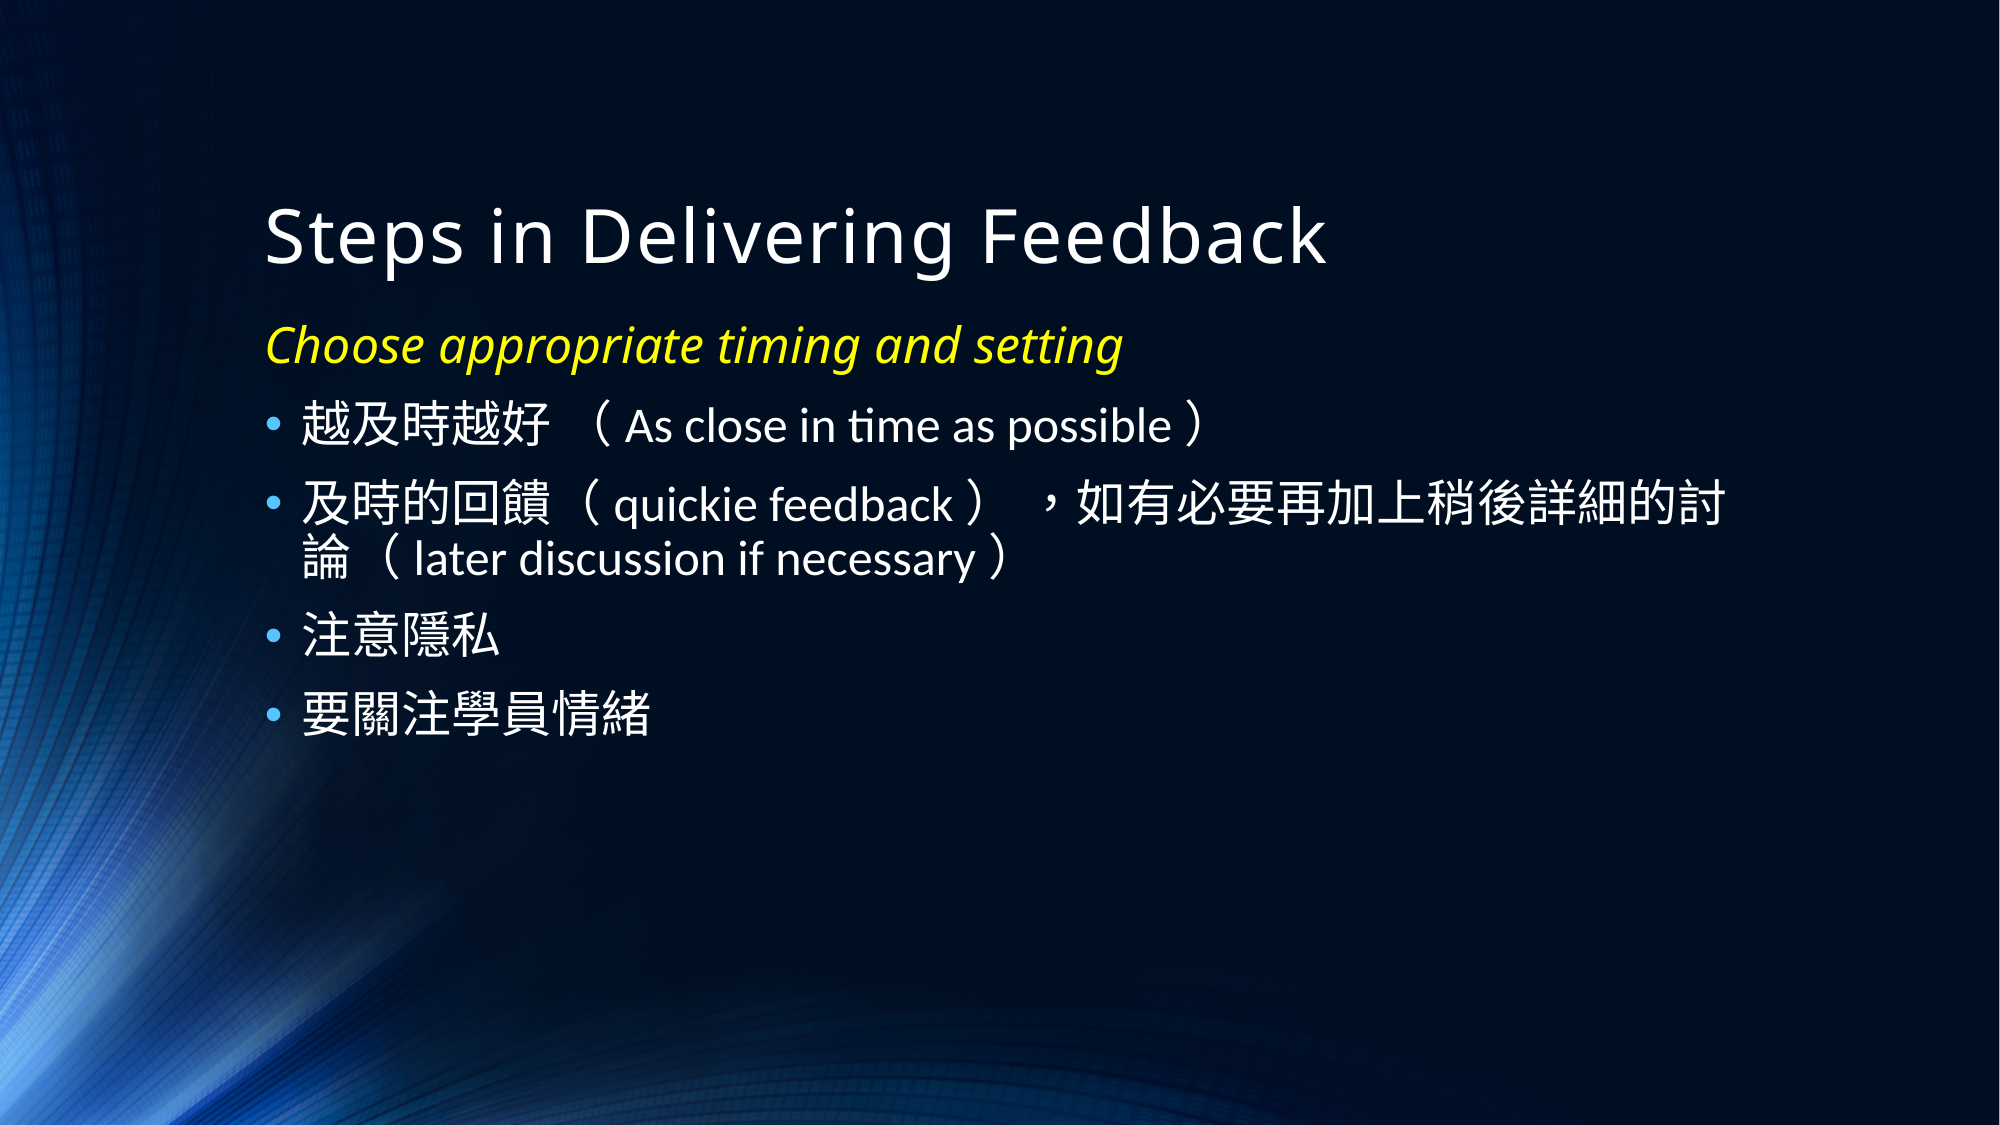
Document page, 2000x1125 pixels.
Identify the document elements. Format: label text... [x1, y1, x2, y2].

list Choose appropriate timing and setting 越及時越好 （As close in time as possible） 及時的回饋（quickie feedback） ，如有必要再加上稍後詳細的討論（later discussion if necessary） 注意隱私 要關注學員情緒 [249, 312, 1749, 988]
picture [0, 0, 2000, 1125]
title Steps in Delivering Feedback [249, 62, 1750, 288]
